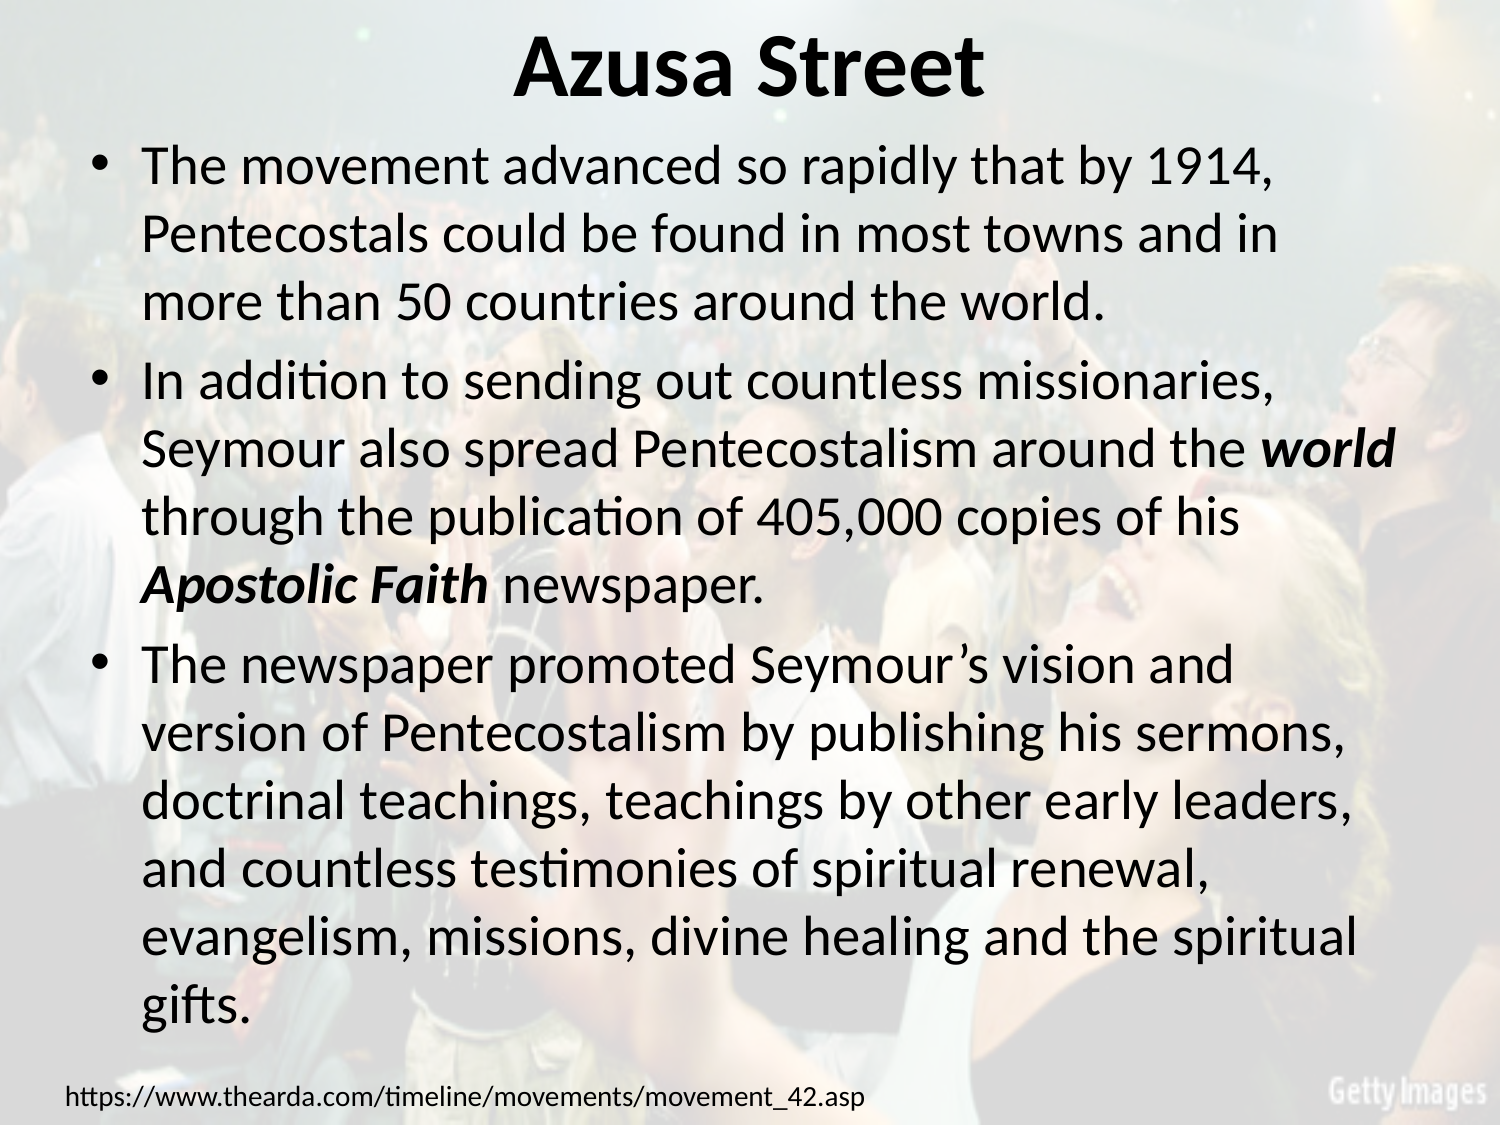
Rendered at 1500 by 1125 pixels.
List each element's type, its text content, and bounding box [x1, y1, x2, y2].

title Azusa Street [0, 0, 1500, 121]
list The movement advanced so rapidly that by 1914, Pentecostals could be found in most towns and in more than 50 countries around the world. In addition to sending out countless missionaries, Seymour also spread Pentecostalism around the world through the publication of 405,000 copies of his Apostolic Faith newspaper. The newspaper promoted Seymour’s vision and version of Pentecostalism by publishing his sermons, doctrinal teachings, teachings by other early leaders, and countless testimonies of spiritual renewal, evangelism, missions, divine healing and the spiritual gifts. [75, 120, 1425, 1050]
text_box https://www.thearda.com/timeline/movements/movement_42.asp [49, 1069, 1478, 1120]
